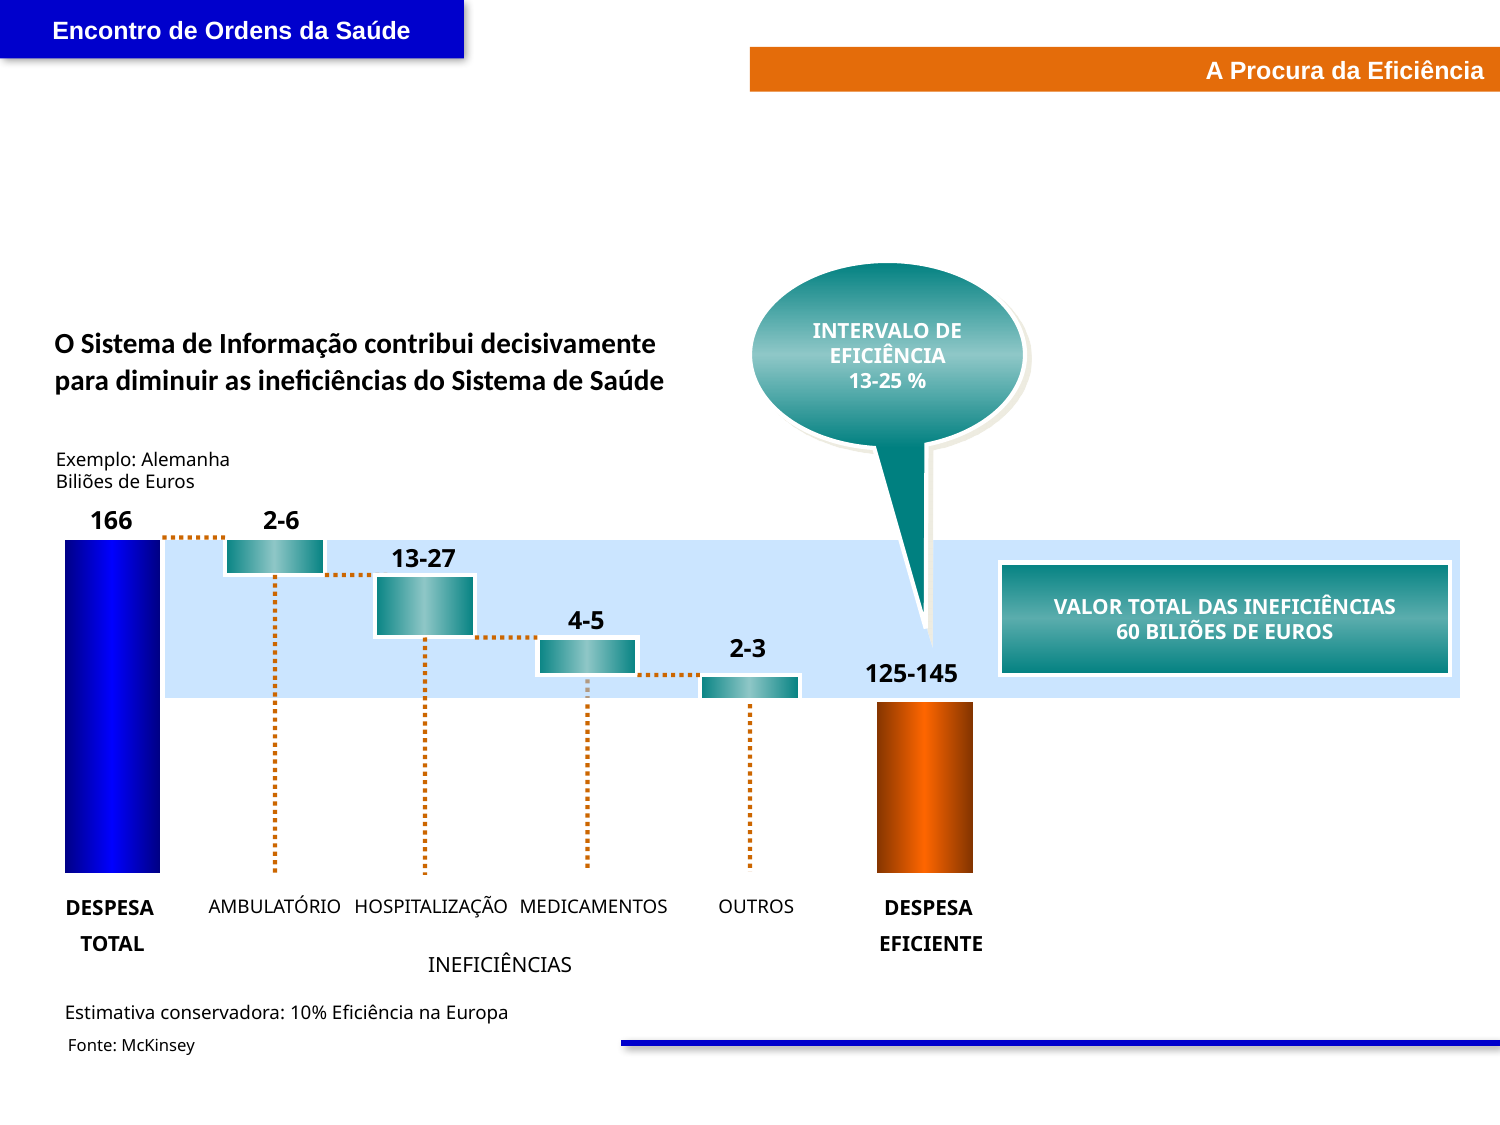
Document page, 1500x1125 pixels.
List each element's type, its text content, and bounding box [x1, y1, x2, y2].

text_box 125-145 [849, 650, 1050, 695]
text_box OUTROS [649, 887, 824, 925]
text_box INEFICIÊNCIAS [362, 944, 638, 985]
text_box [225, 537, 325, 575]
text_box O Sistema de Informação contribui decisivamente para diminuir as ineficiências do Sistema de Saúde [39, 327, 850, 439]
text_box 2-3 [679, 624, 817, 670]
text_box DESPESA EFICIENTE [824, 887, 1038, 963]
text_box [875, 699, 975, 875]
text_box 13-27 [376, 534, 514, 580]
text_box 166 [75, 497, 175, 543]
text_box Fonte: McKinsey [53, 1031, 441, 1062]
text_box [537, 637, 638, 675]
text_box 4-5 [553, 597, 691, 643]
text_box MEDICAMENTOS [487, 887, 649, 925]
text_box [699, 675, 800, 700]
text_box Estimativa conservadora: 10% Eficiência na Europa [50, 999, 1050, 1031]
text_box VALOR TOTAL DAS INEFICIÊNCIAS 60 BILIÕES DE EUROS [999, 562, 1450, 675]
text_box INTERVALO DE EFICIÊNCIA 13-25 % [756, 260, 1026, 629]
text_box [375, 574, 475, 638]
text_box 2-6 [248, 497, 349, 543]
text_box [62, 537, 163, 875]
text_box [163, 537, 1463, 700]
text_box Exemplo: Alemanha Biliões de Euros [41, 440, 554, 500]
text_box DESPESA TOTAL [37, 887, 188, 963]
text_box A Procura da Eficiência [749, 46, 1500, 92]
text_box HOSPITALIZAÇÃO [324, 887, 487, 925]
text_box Encontro de Ordens da Saúde [0, 0, 464, 59]
text_box AMBULATÓRIO [188, 887, 324, 925]
